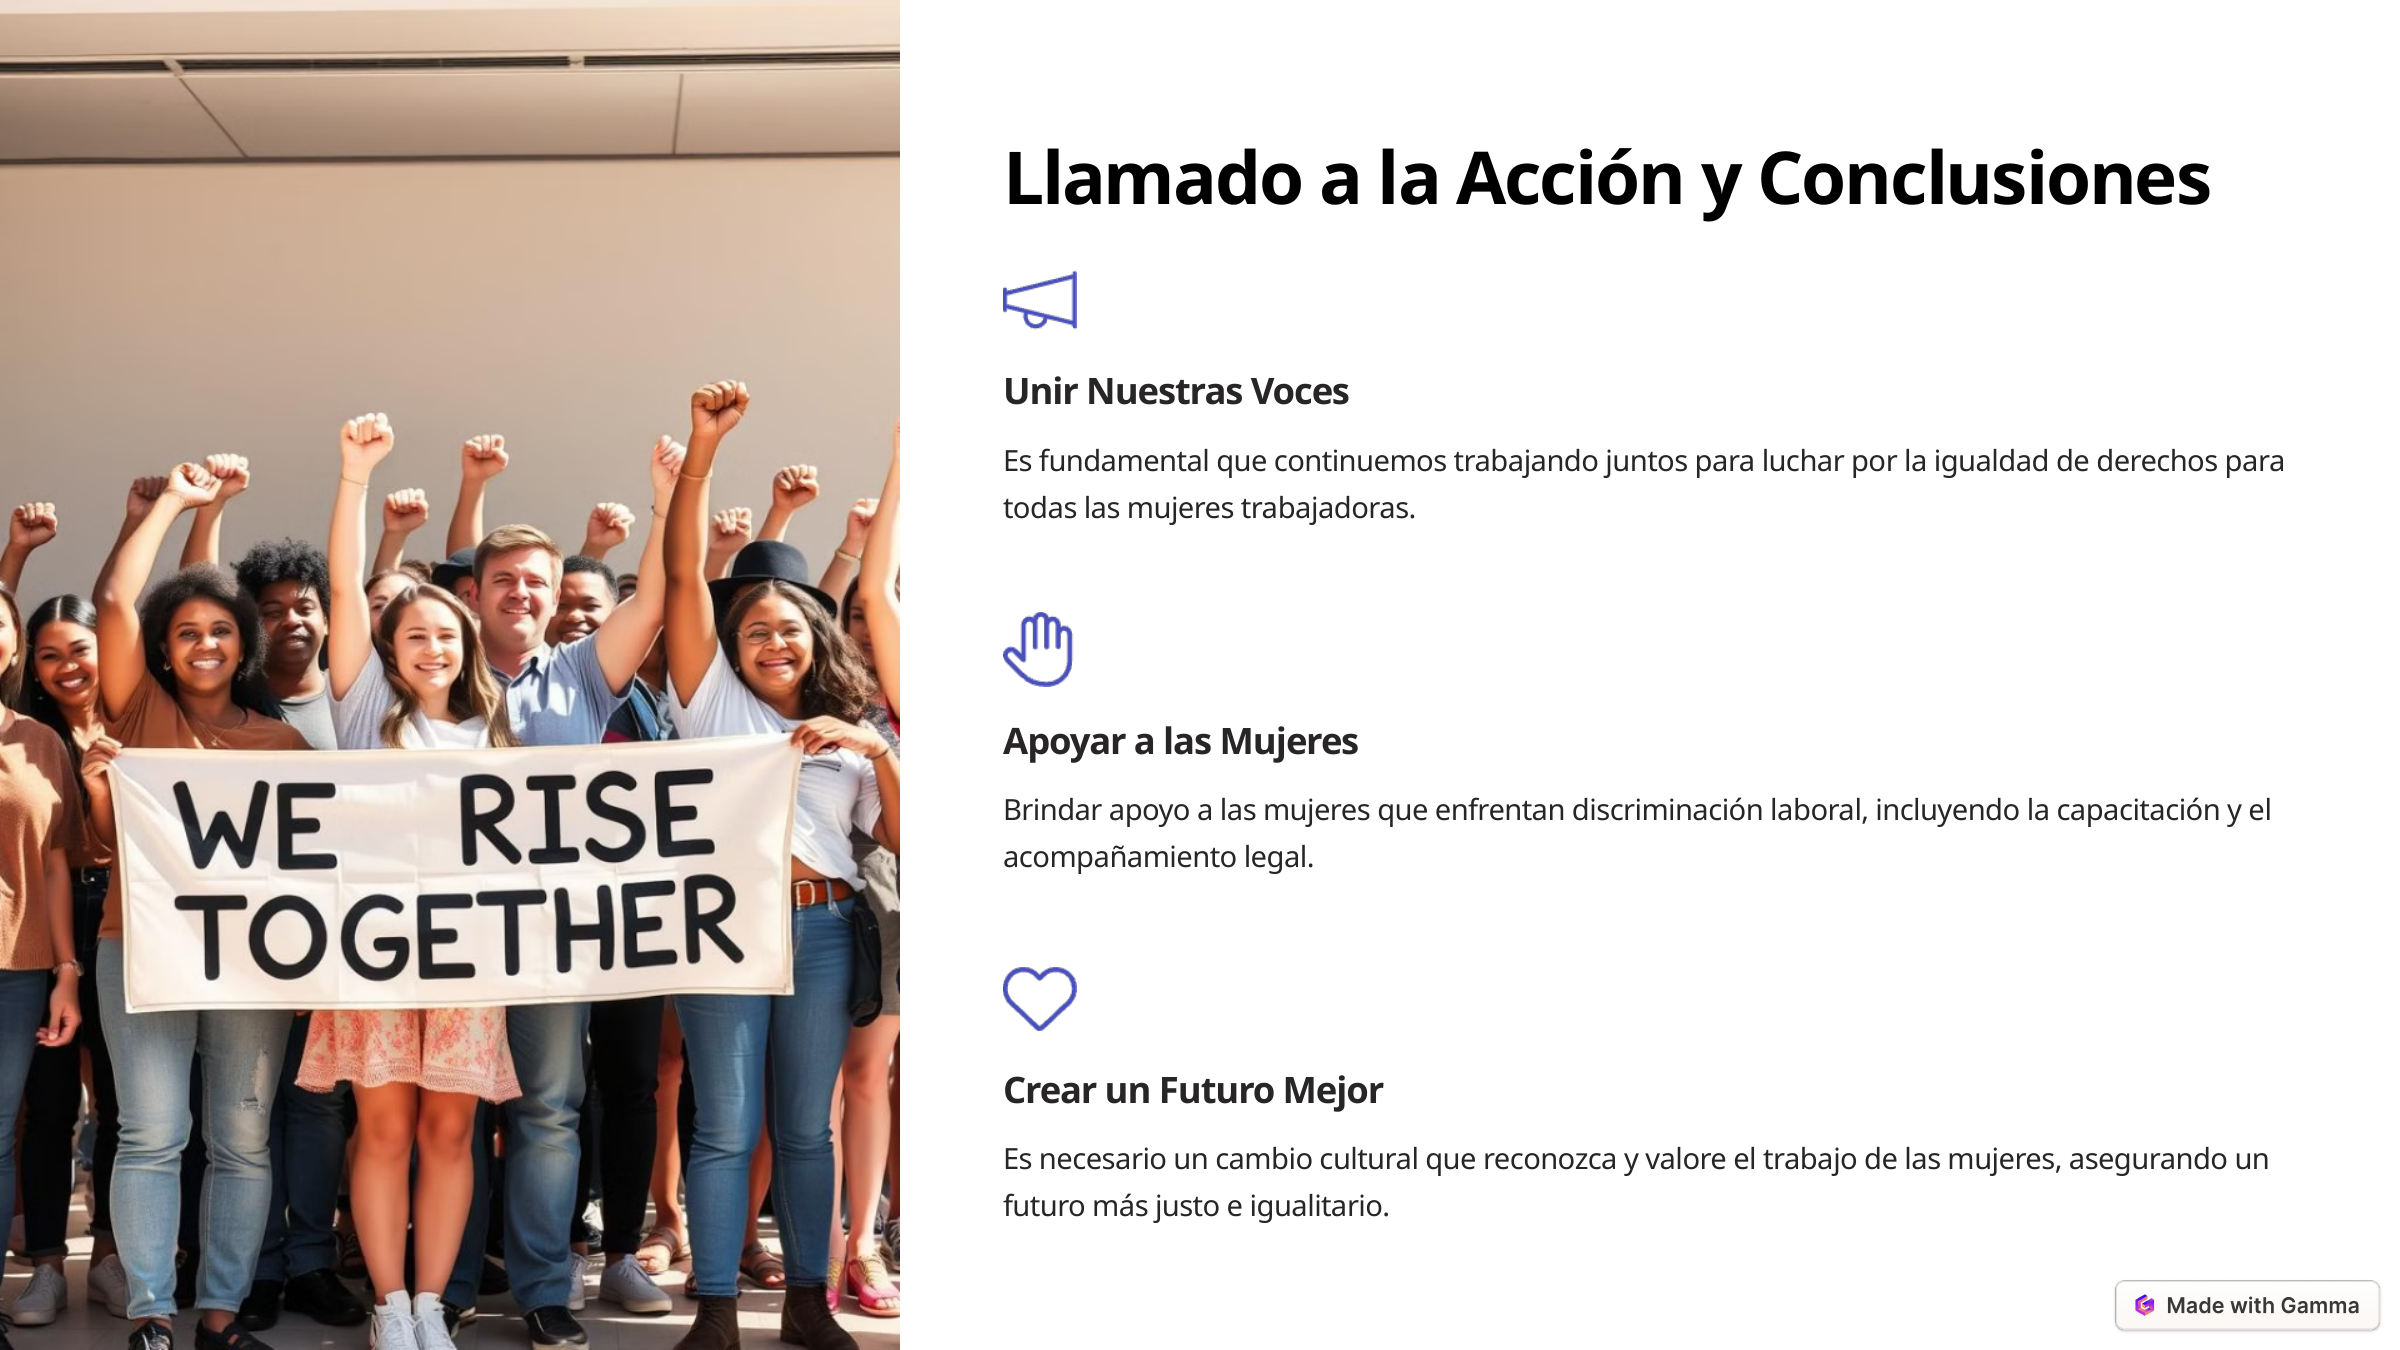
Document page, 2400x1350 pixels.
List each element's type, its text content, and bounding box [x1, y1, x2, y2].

text_box Unir Nuestras Voces [1003, 366, 1372, 413]
text_box Es fundamental que continuemos trabajando juntos para luchar por la igualdad de derechos para todas las mujeres trabajadoras. [1003, 430, 2297, 525]
picture [1003, 263, 1077, 337]
picture [1003, 961, 1077, 1036]
text_box Llamado a la Acción y Conclusiones [1003, 127, 2214, 219]
picture [1003, 612, 1077, 687]
text_box Brindar apoyo a las mujeres que enfrentan discriminación laboral, incluyendo la capacitación y el acompañamiento legal. [1003, 779, 2297, 874]
text_box Es necesario un cambio cultural que reconozca y valore el trabajo de las mujeres, asegurando un futuro más justo e igualitario. [1003, 1128, 2297, 1223]
text_box Crear un Futuro Mejor [1003, 1065, 1372, 1112]
text_box Apoyar a las Mujeres [1003, 715, 1372, 762]
picture [0, 0, 900, 1350]
picture [2106, 1271, 2389, 1339]
